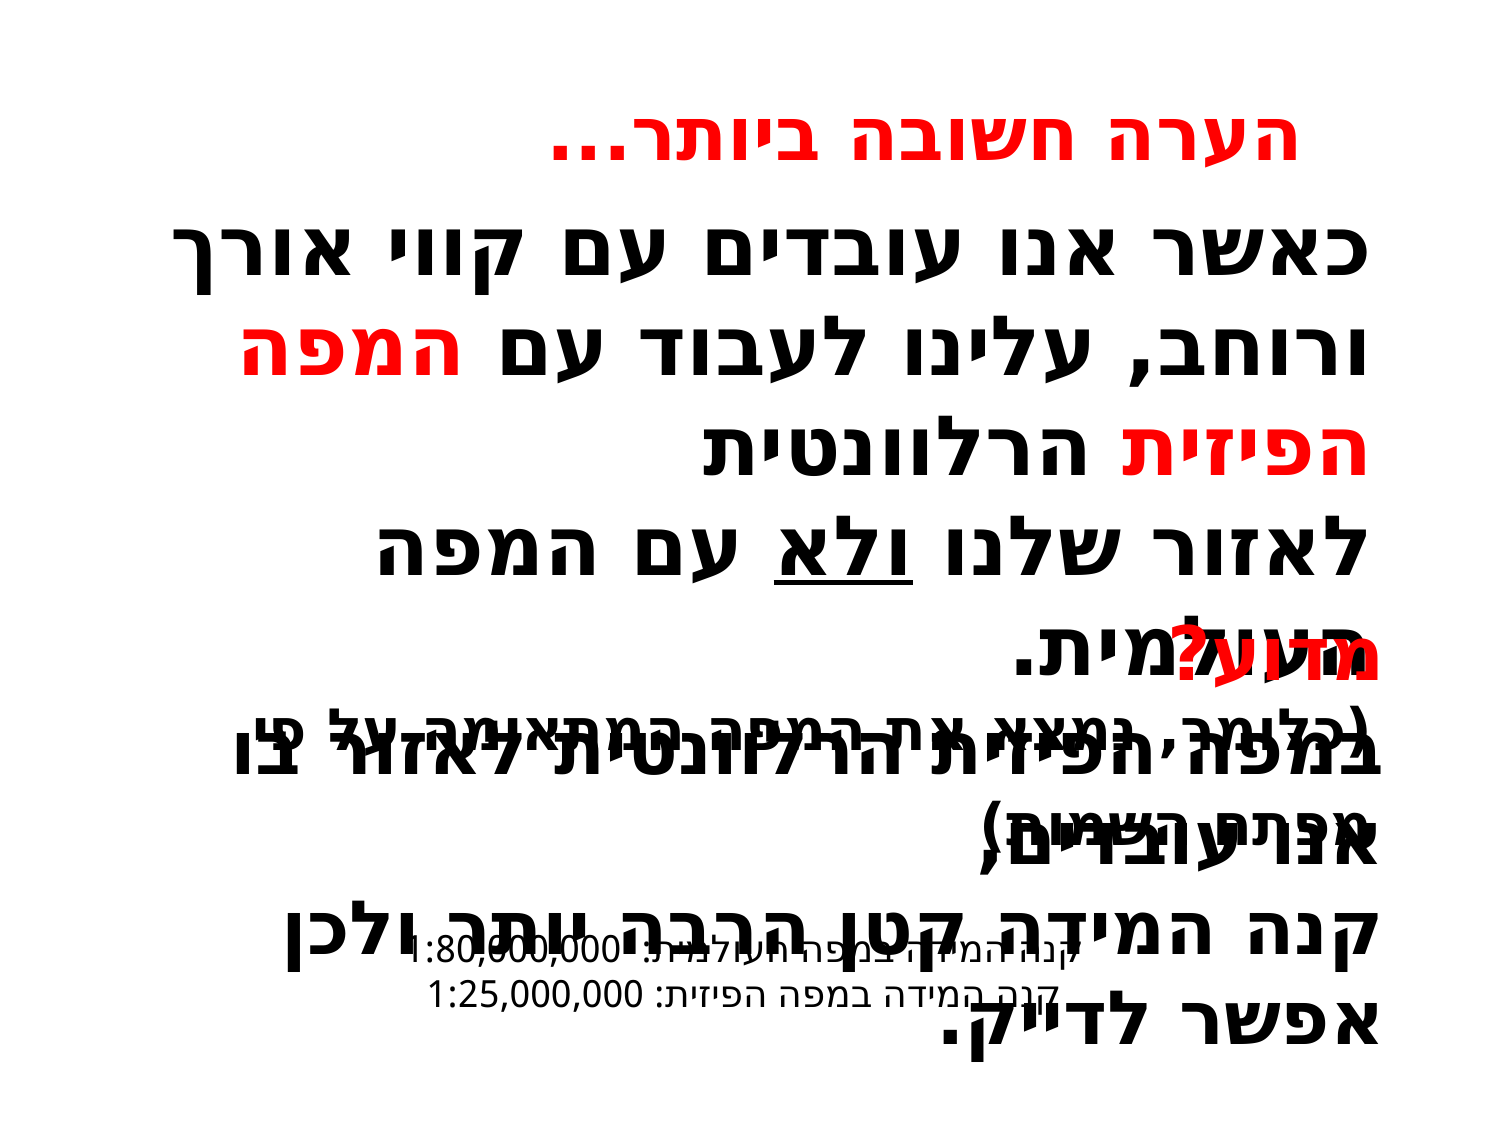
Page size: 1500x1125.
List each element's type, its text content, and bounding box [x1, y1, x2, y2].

text_box מדוע? [927, 598, 1400, 692]
text_box במפה הפיזית הרלוונטית לאזור בו אנו עובדים, קנה המידה קטן הרבה יותר ולכן אפשר לדייק. [76, 692, 1400, 1068]
text_box הערה חשובה ביותר... [0, 78, 1500, 183]
text_box כאשר אנו עובדים עם קווי אורך ורוחב, עלינו לעבוד עם המפה הפיזית הרלוונטית לאזור שלנו ולא עם המפה העולמית. (כלומר, נמצא את המפה המתאימה על פי מפתח השמות) [100, 184, 1388, 692]
text_box קנה המידה במפה העולמית: 1:80,000,000 קנה המידה במפה הפיזית: 1:25,000,000 [242, 917, 1247, 1022]
